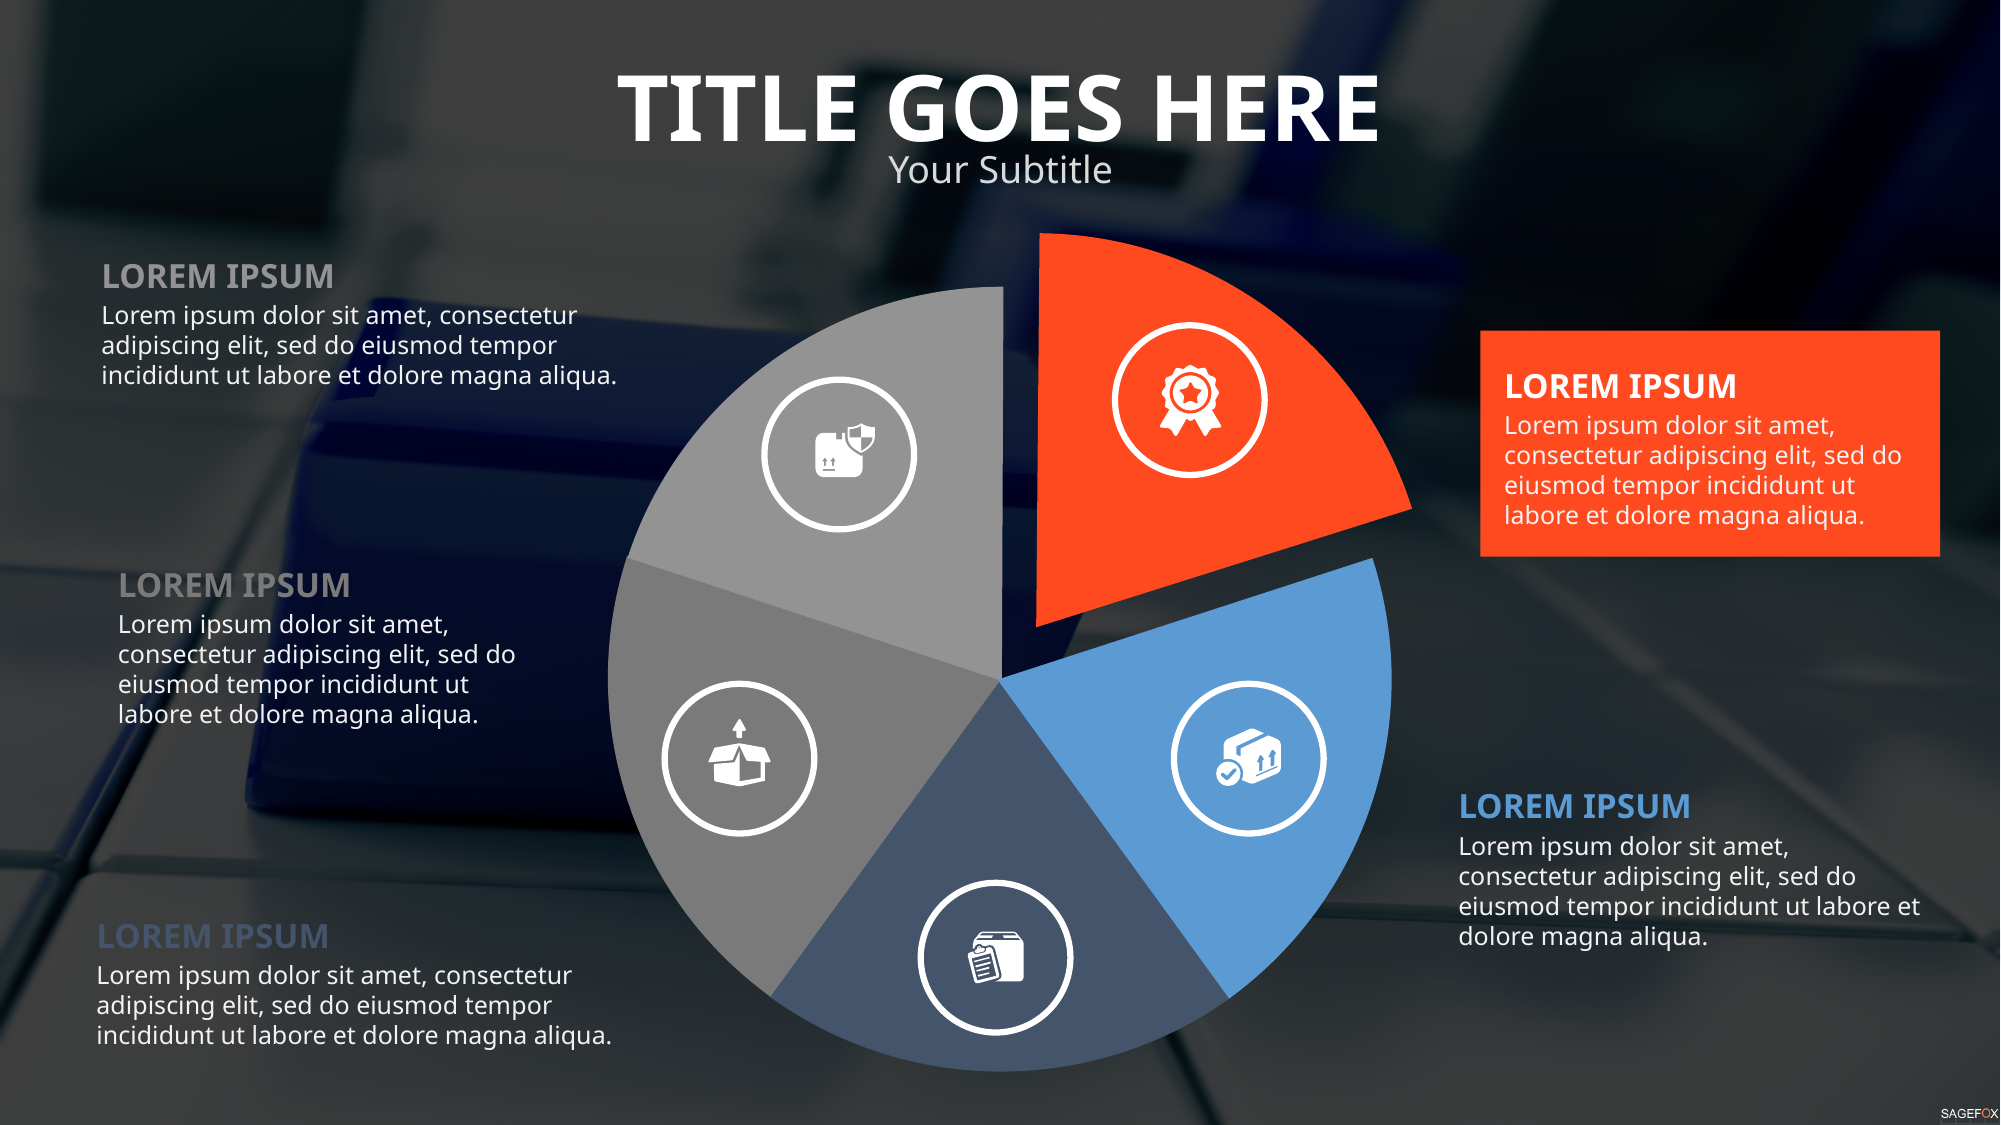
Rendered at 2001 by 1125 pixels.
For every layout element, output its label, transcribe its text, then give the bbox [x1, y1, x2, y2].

text_box [967, 931, 1024, 984]
text_box [708, 743, 771, 787]
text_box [1159, 364, 1222, 437]
text_box LOREM IPSUM Lorem ipsum dolor sit amet, consectetur adipiscing elit, sed do eiusmod tempor incididunt ut labore et dolore magna aliqua. [1443, 778, 1941, 958]
text_box LOREM IPSUM Lorem ipsum dolor sit amet, consectetur adipiscing elit, sed do eiusmod tempor incididunt ut labore et dolore magna aliqua. [86, 247, 662, 397]
picture [0, 0, 2001, 1125]
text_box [548, 42, 1452, 199]
text_box [1223, 728, 1281, 784]
text_box LOREM IPSUM Lorem ipsum dolor sit amet, consectetur adipiscing elit, sed do eiusmod tempor incididunt ut labore et dolore magna aliqua. [1489, 357, 1943, 537]
text_box [606, 554, 999, 999]
text_box [771, 685, 1230, 1073]
text_box [1479, 330, 1941, 558]
text_box [1035, 232, 1414, 629]
text_box [663, 682, 816, 835]
text_box [919, 881, 1072, 1034]
text_box [732, 718, 746, 739]
text_box [763, 378, 916, 531]
text_box [1172, 682, 1325, 835]
text_box [995, 556, 1393, 1000]
text_box LOREM IPSUM Lorem ipsum dolor sit amet, consectetur adipiscing elit, sed do eiusmod tempor incididunt ut labore et dolore magna aliqua. [103, 556, 562, 737]
text_box [1216, 761, 1241, 787]
text_box LOREM IPSUM Lorem ipsum dolor sit amet, consectetur adipiscing elit, sed do eiusmod tempor incididunt ut labore et dolore magna aliqua. [81, 907, 657, 1058]
text_box [1113, 324, 1266, 477]
text_box [626, 285, 1005, 681]
text_box [815, 423, 875, 478]
